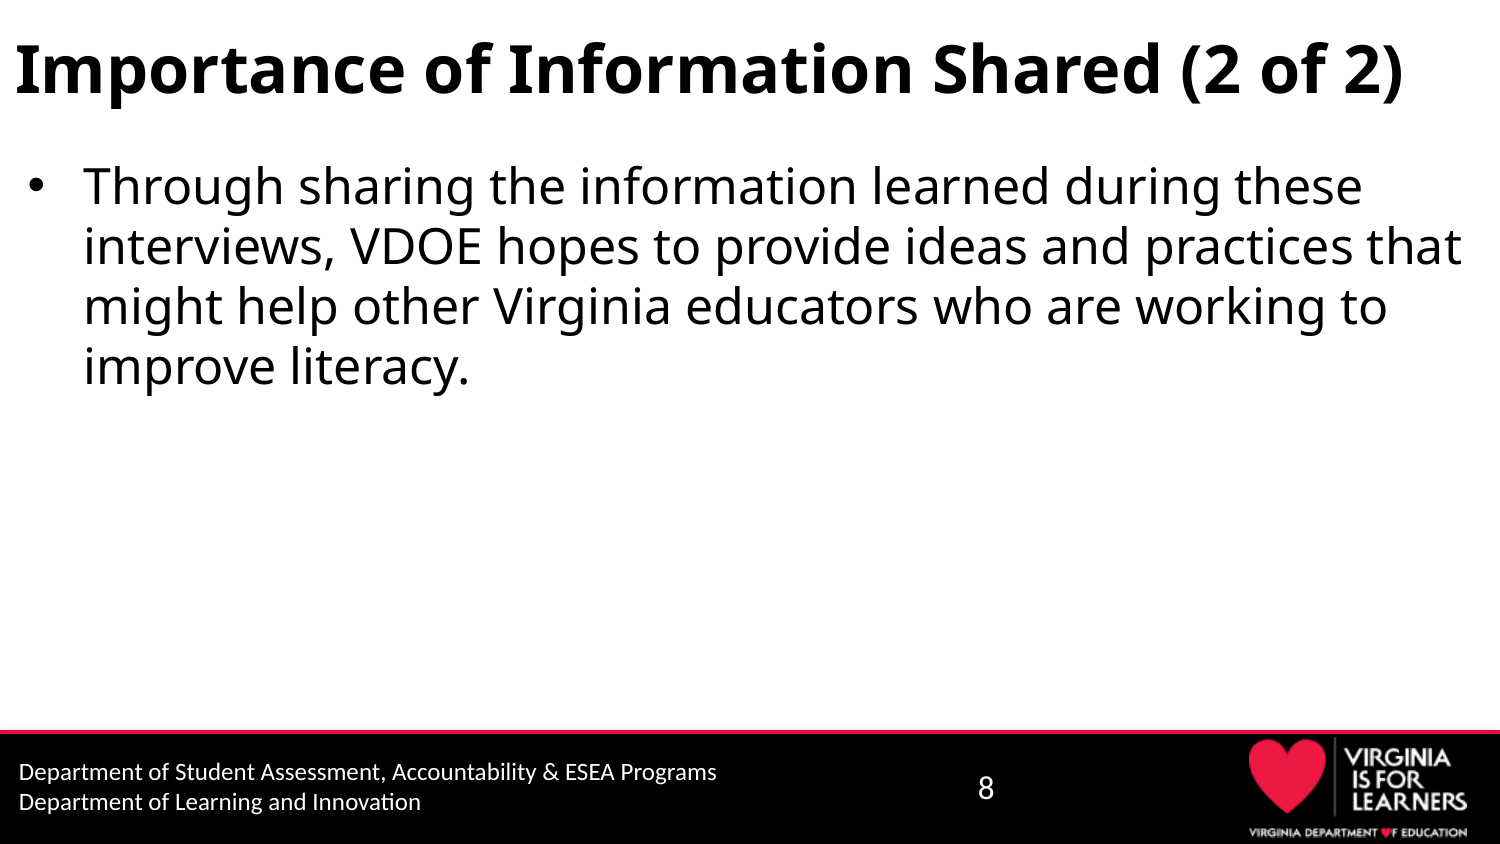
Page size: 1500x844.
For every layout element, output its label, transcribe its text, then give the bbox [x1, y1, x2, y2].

list Through sharing the information learned during these interviews, VDOE hopes to provide ideas and practices that might help other Virginia educators who are working to improve literacy. [12, 146, 1500, 710]
picture [1249, 737, 1467, 838]
title Importance of Information Shared (2 of 2) [0, 0, 1500, 135]
